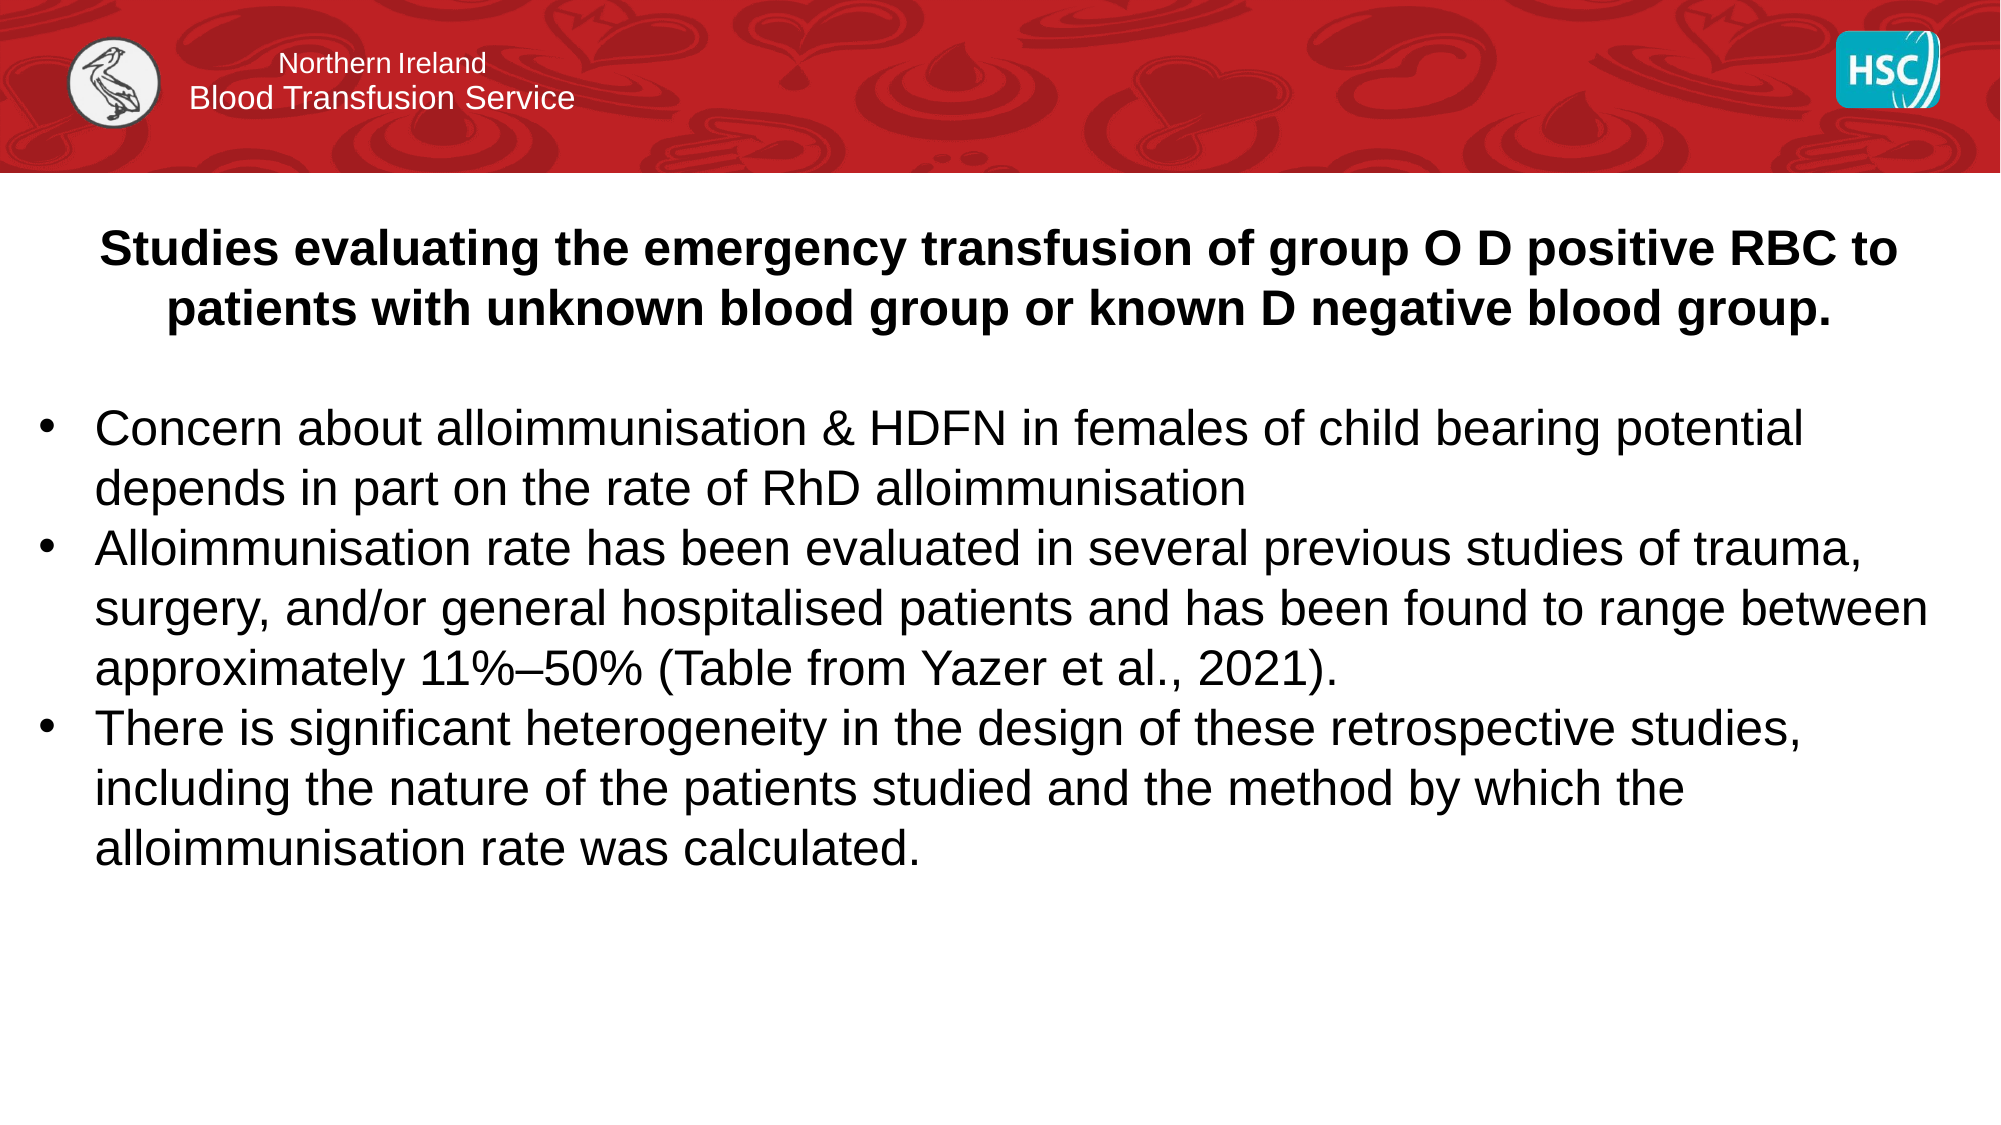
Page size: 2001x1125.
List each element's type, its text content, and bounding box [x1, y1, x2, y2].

subtitle Concern about alloimmunisation & HDFN in females of child bearing potential depends in part on the rate of RhD alloimmunisation Alloimmunisation rate has been evaluated in several previous studies of trauma, surgery, and/or general hospitalised patients and has been found to range between approximately 11%–50% (Table from Yazer et al., 2021). There is significant heterogeneity in the design of these retrospective studies, including the nature of the patients studied and the method by which the alloimmunisation rate was calculated. [23, 338, 1977, 1094]
picture [0, 0, 2001, 173]
title Studies evaluating the emergency transfusion of group O D positive RBC to patients with unknown blood group or known D negative blood group. [0, 208, 2000, 315]
